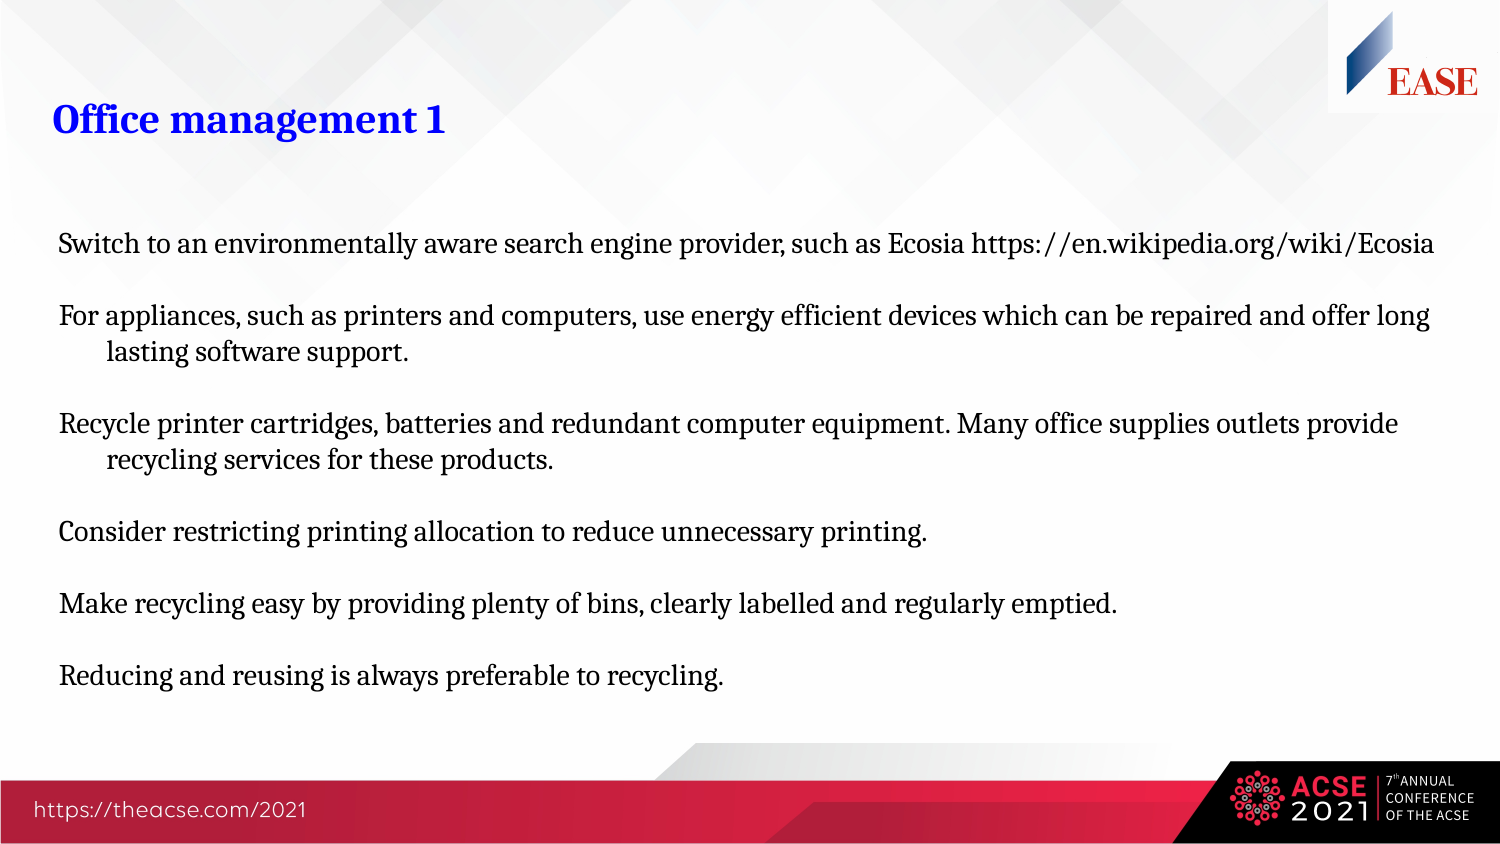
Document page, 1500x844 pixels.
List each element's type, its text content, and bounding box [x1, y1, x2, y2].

text_box Office management 1 [37, 84, 1388, 160]
text_box Switch to an environmentally aware search engine provider, such as Ecosia https://en.wikipedia.org/wiki/Ecosia For appliances, such as printers and computers, use energy efficient devices which can be repaired and offer long lasting software support. Recycle printer cartridges, batteries and redundant computer equipment. Many office supplies outlets provide recycling services for these products. Consider restricting printing allocation to reduce unnecessary printing. Make recycling easy by providing plenty of bins, clearly labelled and regularly emptied. Reducing and reusing is always preferable to recycling. [43, 215, 1457, 713]
picture [0, 0, 1500, 844]
